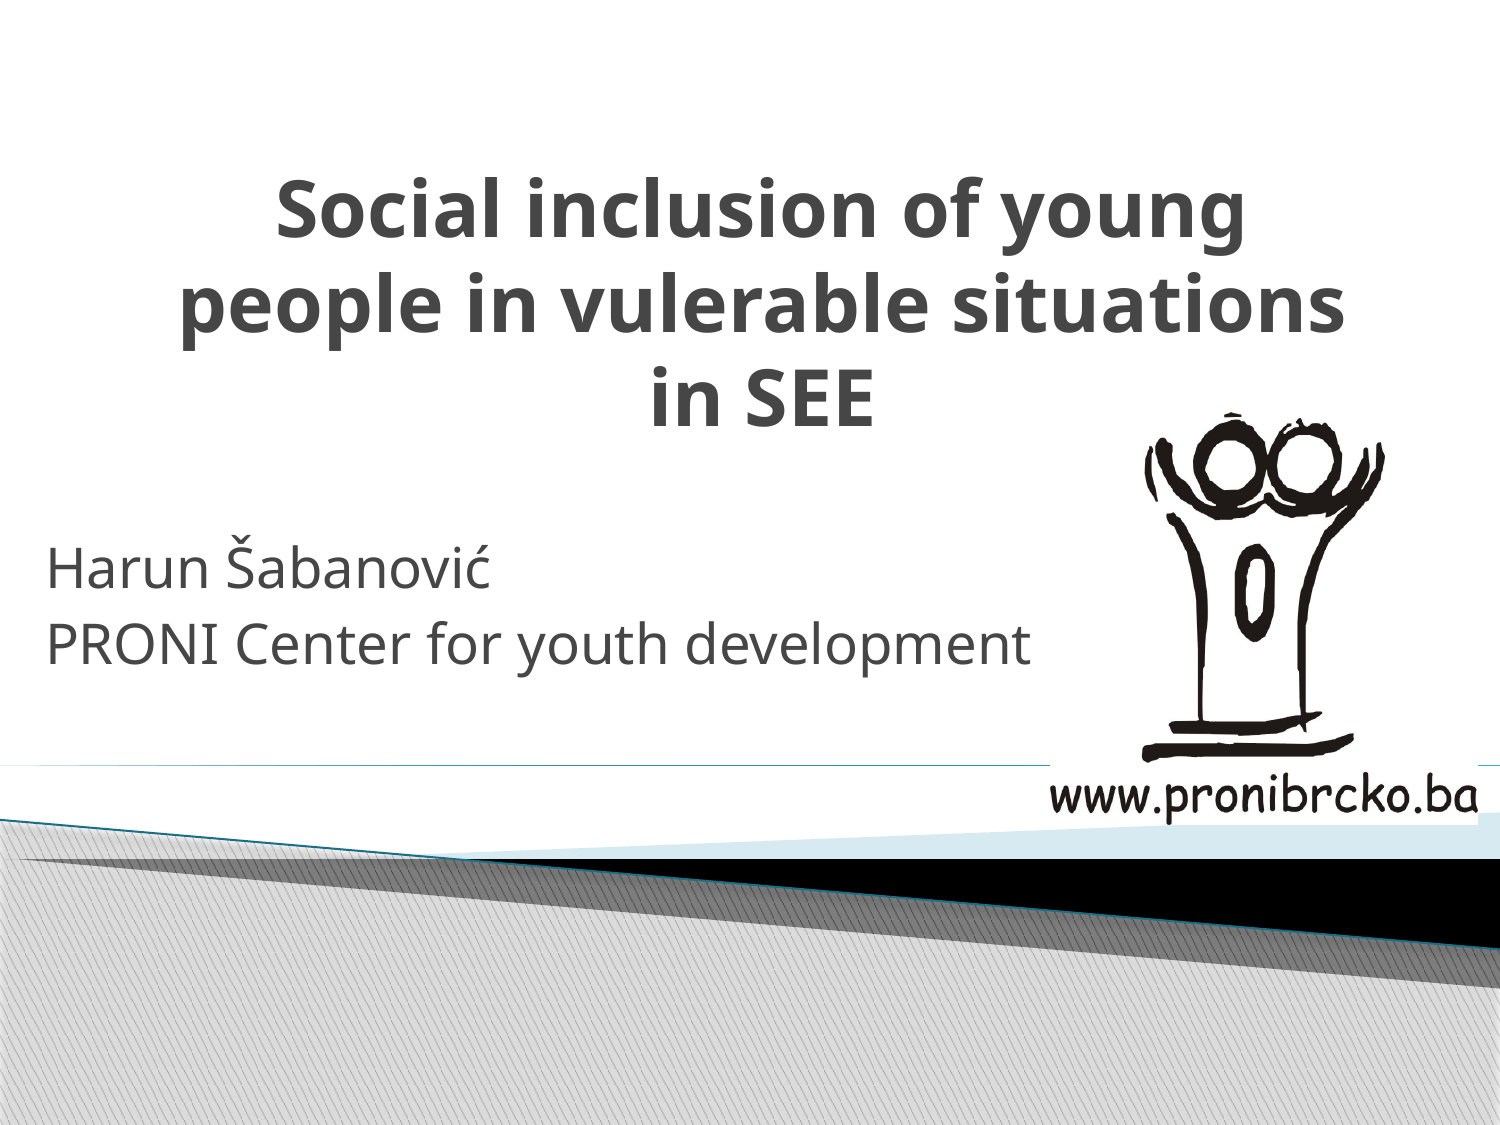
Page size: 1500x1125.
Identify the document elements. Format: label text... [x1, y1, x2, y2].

picture [5, 859, 1500, 989]
subtitle Harun Šabanović PRONI Center for youth development [37, 525, 1043, 813]
title Social inclusion of young people in vulerable situations in SEE [125, 149, 1400, 450]
picture [1049, 412, 1478, 826]
